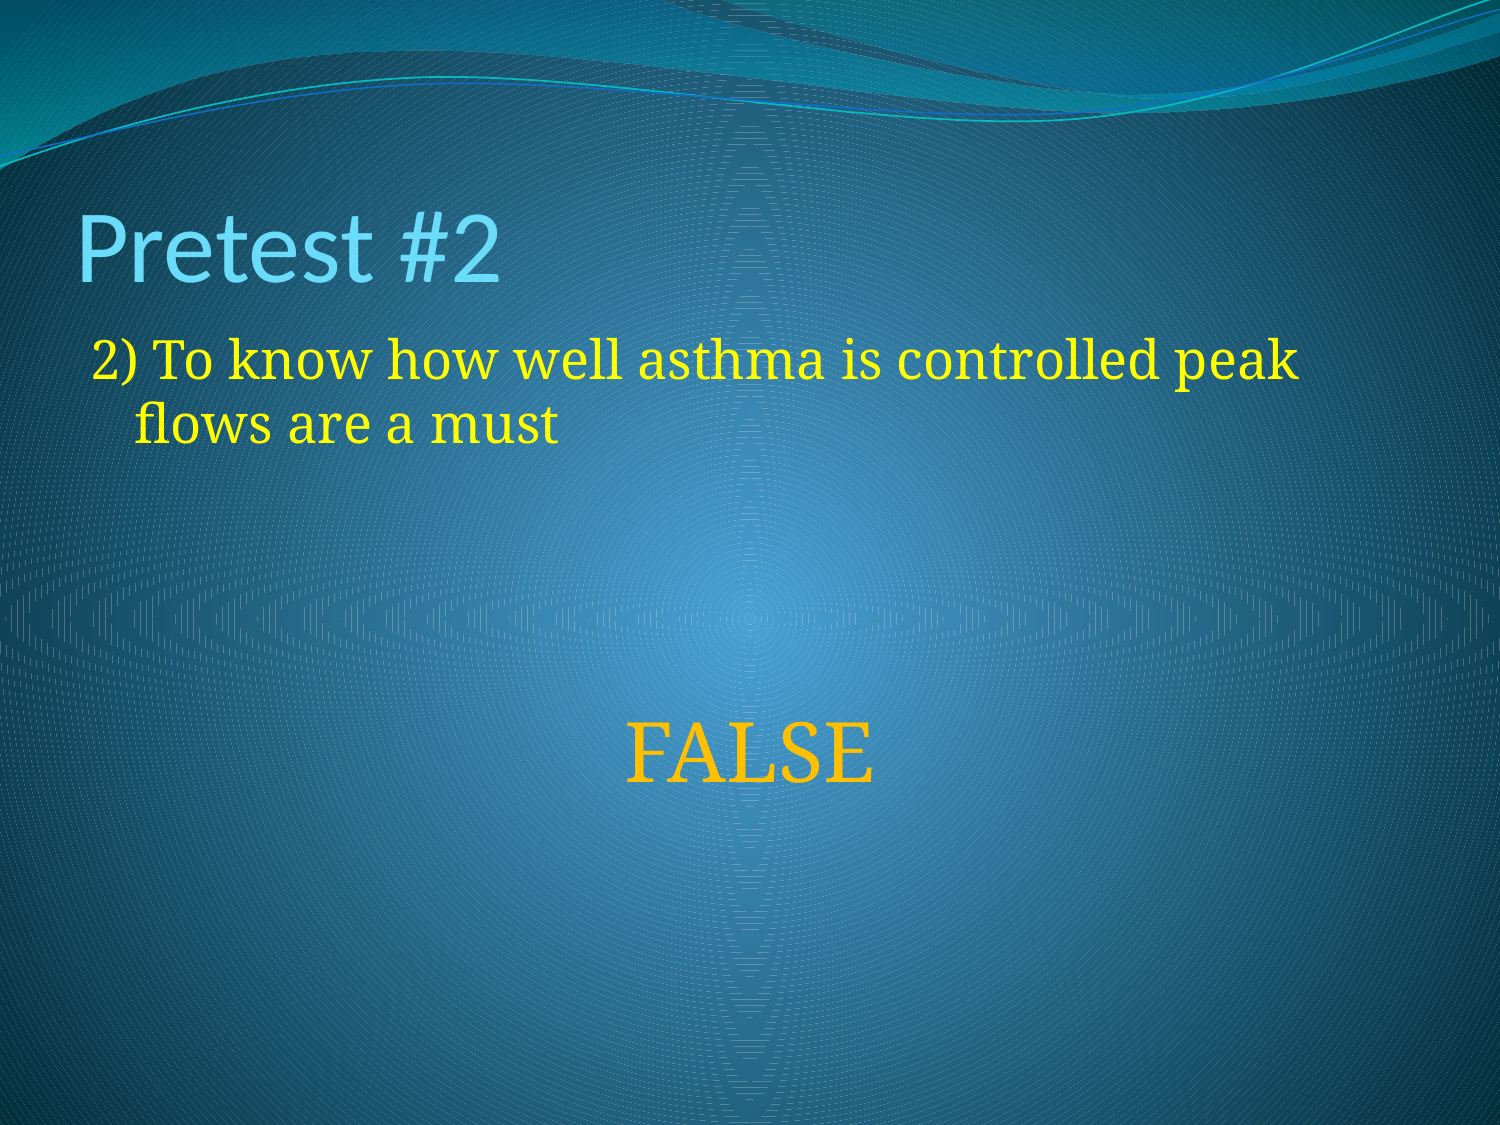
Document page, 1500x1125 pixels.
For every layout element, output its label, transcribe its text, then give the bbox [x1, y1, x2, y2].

list 2) To know how well asthma is controlled peak flows are a must FALSE [74, 317, 1426, 1038]
title Pretest #2 [74, 115, 1426, 304]
